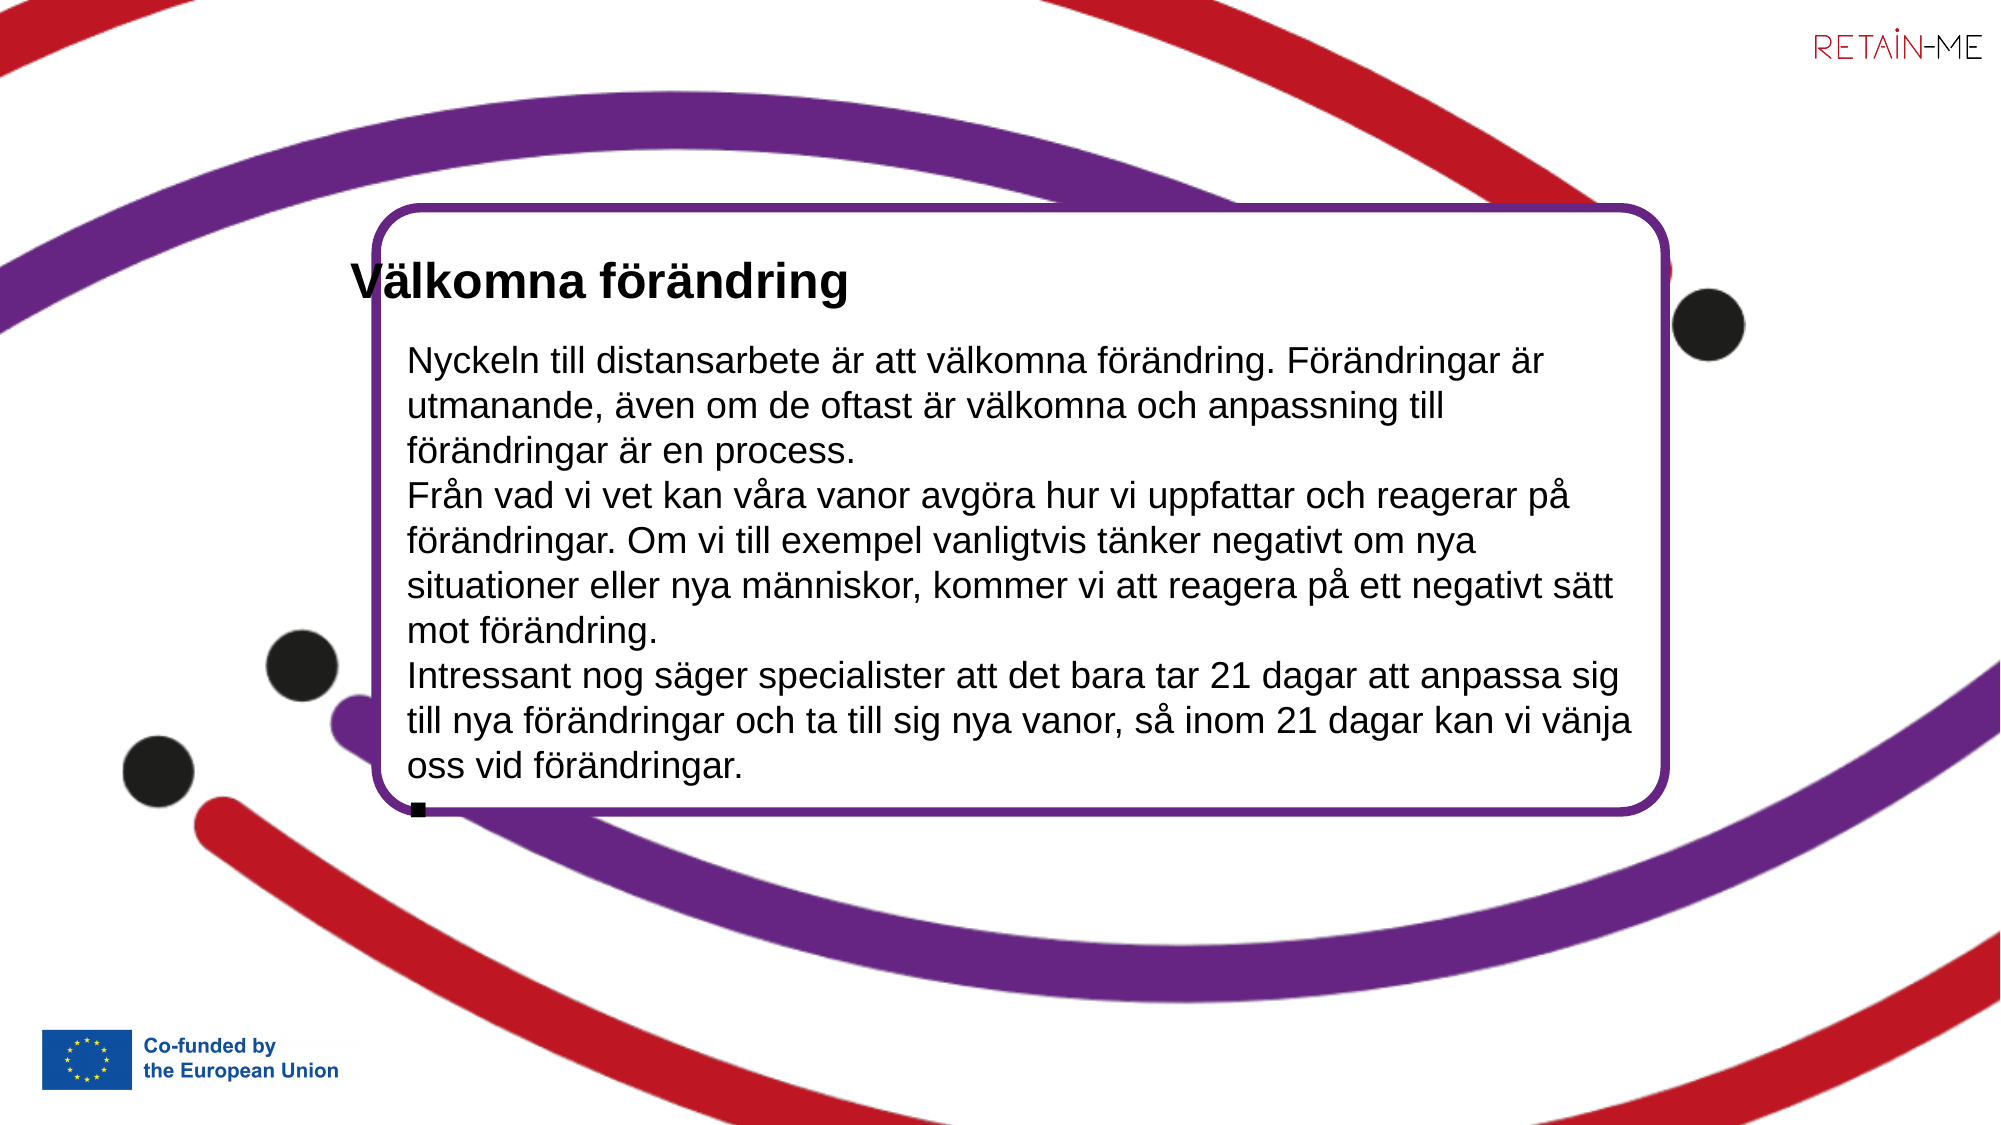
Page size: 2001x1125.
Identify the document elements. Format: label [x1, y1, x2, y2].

text_box [0, 1016, 116, 1103]
picture [0, 0, 2001, 1125]
picture [1815, 28, 1983, 59]
